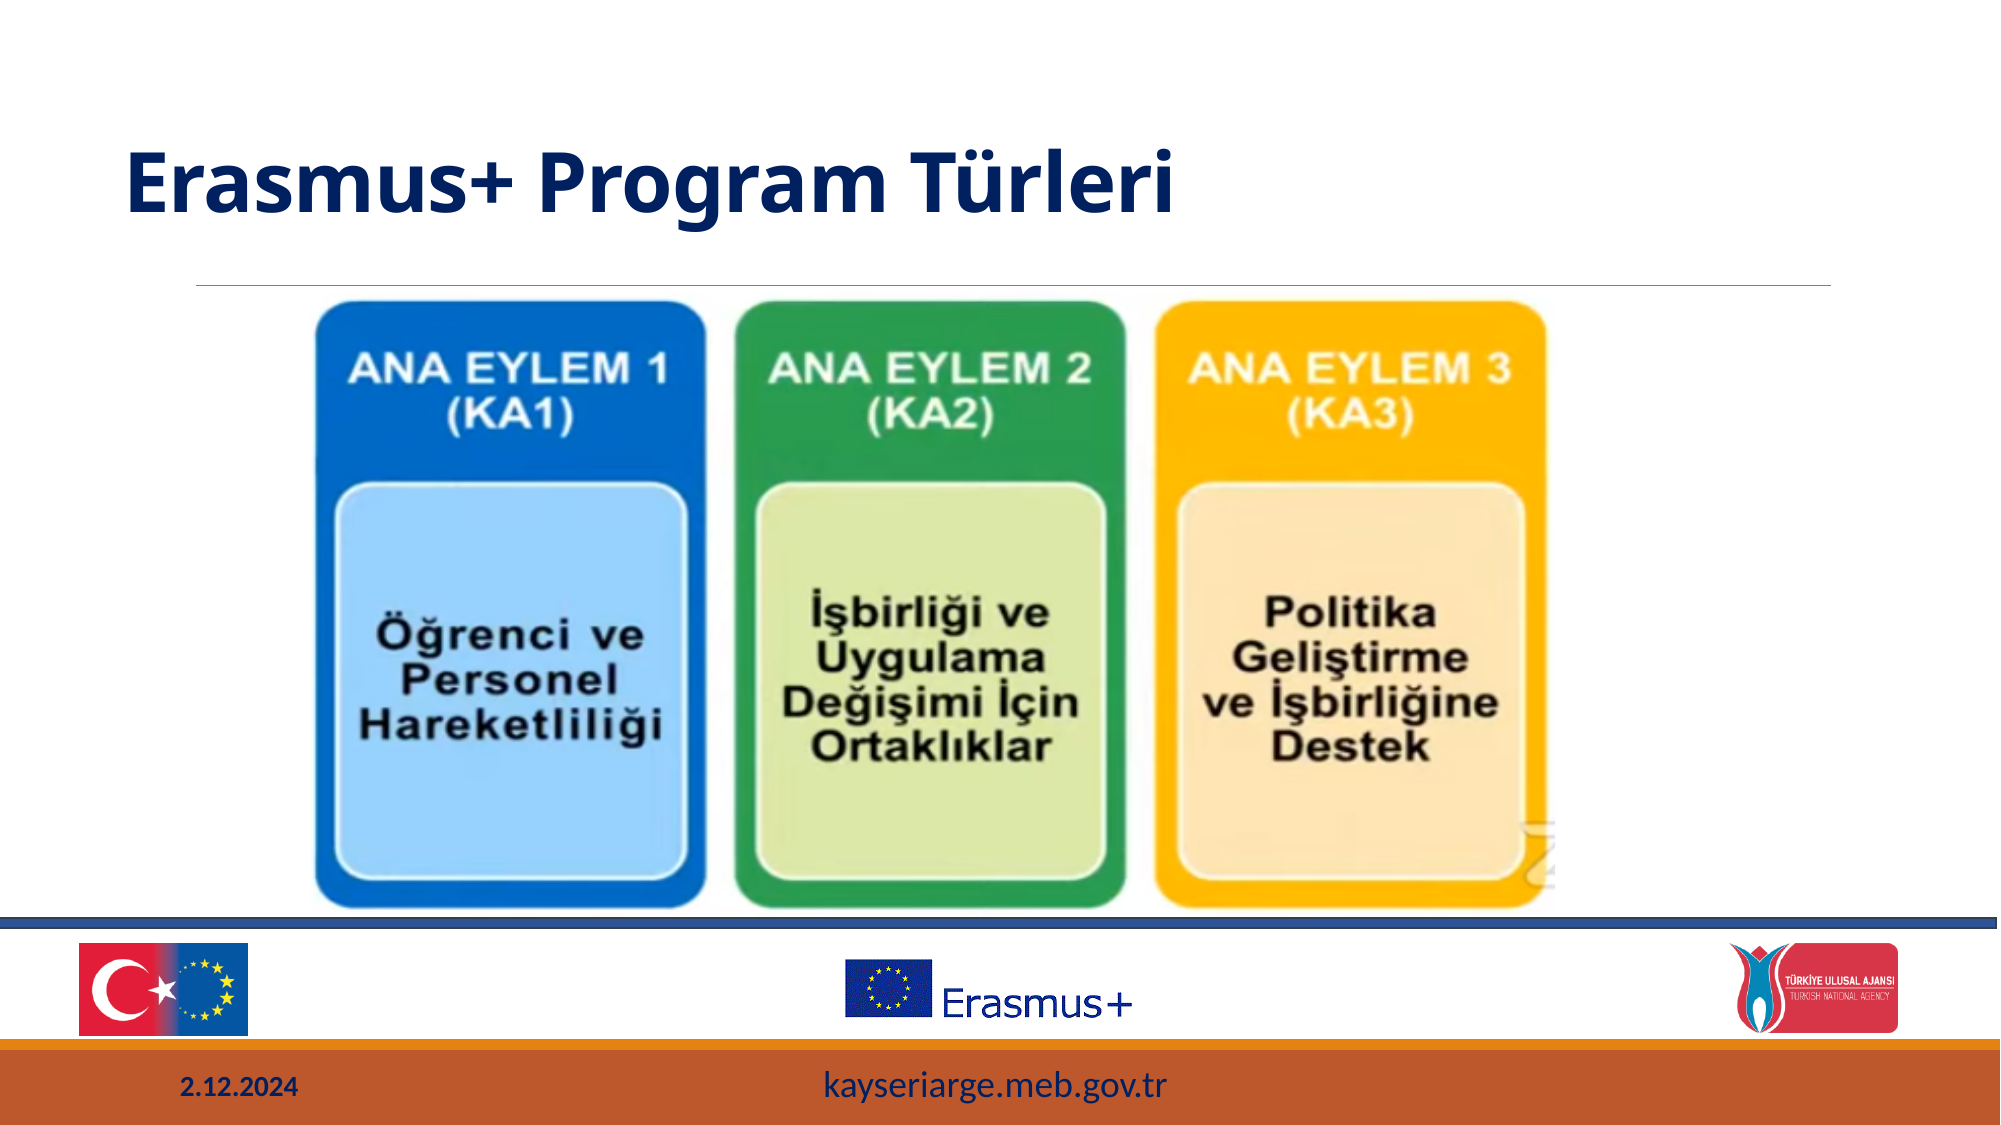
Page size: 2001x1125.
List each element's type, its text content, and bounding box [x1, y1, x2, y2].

text_box [0, 918, 1996, 929]
picture [828, 942, 1148, 1034]
picture [310, 287, 1556, 917]
text_box Erasmus+ Program Türleri [123, 92, 1635, 230]
picture [1729, 943, 1898, 1033]
picture [79, 943, 248, 1036]
